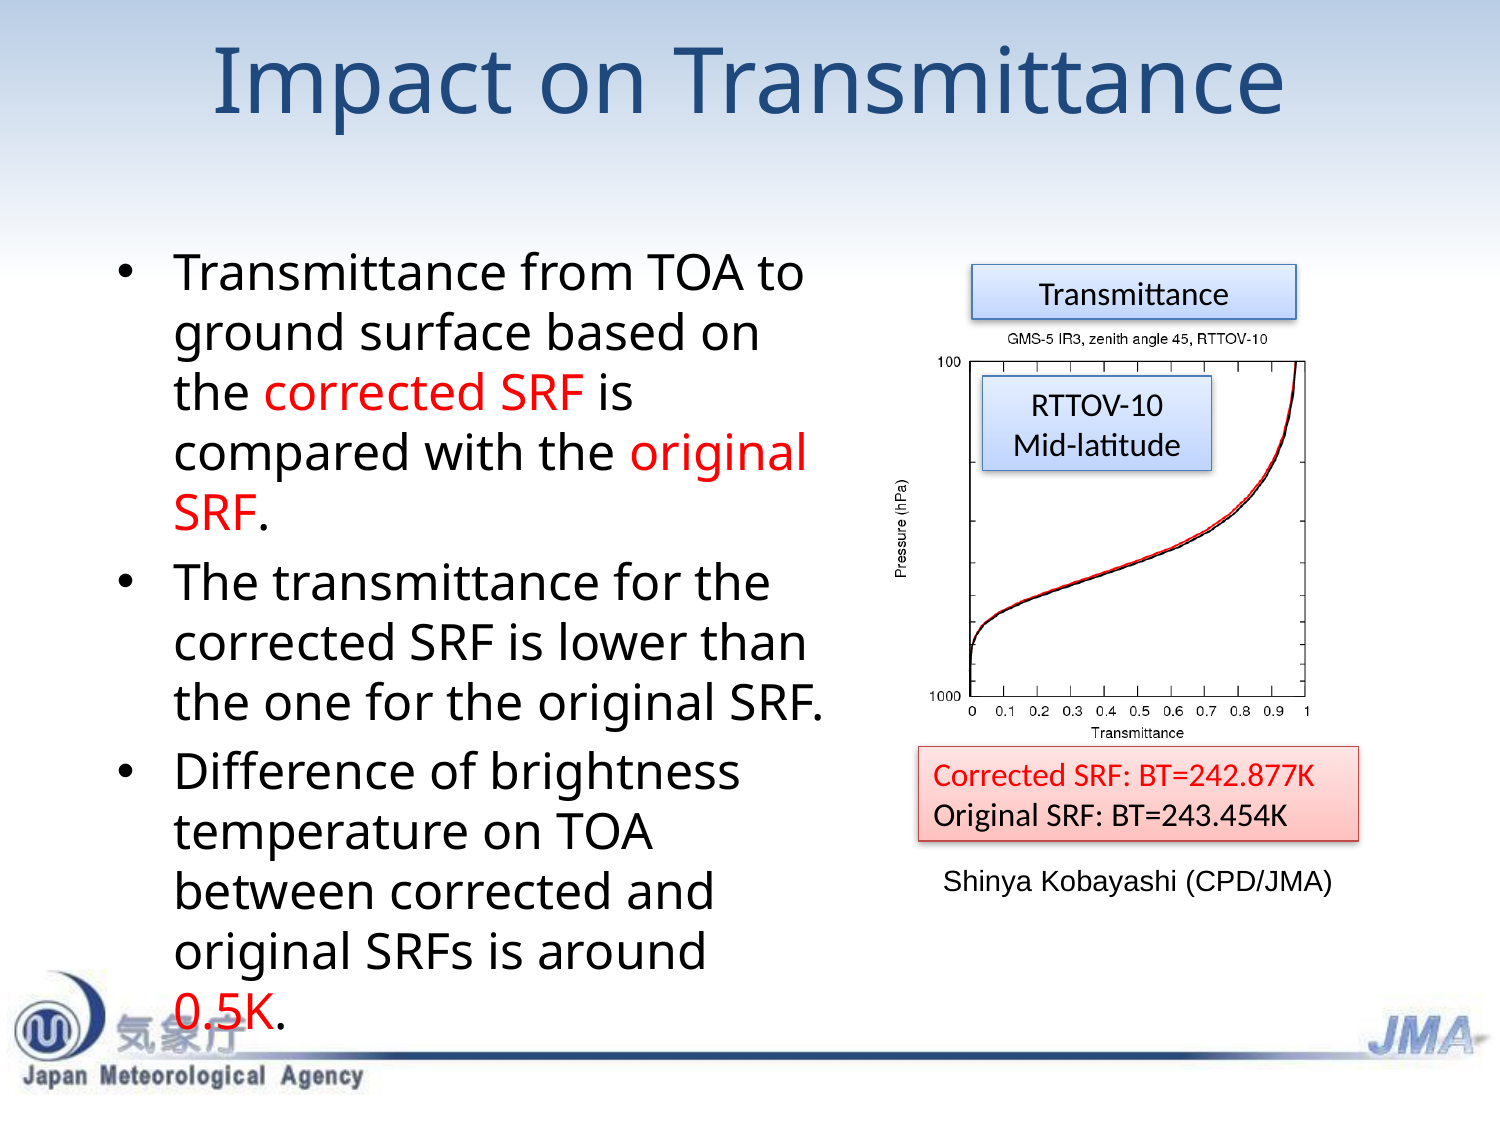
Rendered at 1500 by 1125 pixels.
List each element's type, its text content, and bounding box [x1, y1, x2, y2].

text_box Shinya Kobayashi (CPD/JMA) [928, 855, 1349, 906]
picture [864, 317, 1334, 787]
list Transmittance from TOA to ground surface based on the corrected SRF is compared with the original SRF. The transmittance for the corrected SRF is lower than the one for the original SRF. Difference of brightness temperature on TOA between corrected and original SRFs is around 0.5K. [101, 232, 852, 988]
title Impact on Transmittance [74, 4, 1426, 151]
text_box Transmittance [971, 264, 1297, 316]
picture [7, 969, 1500, 1101]
text_box Corrected SRF: BT=242.877K Original SRF: BT=243.454K [918, 746, 1359, 842]
